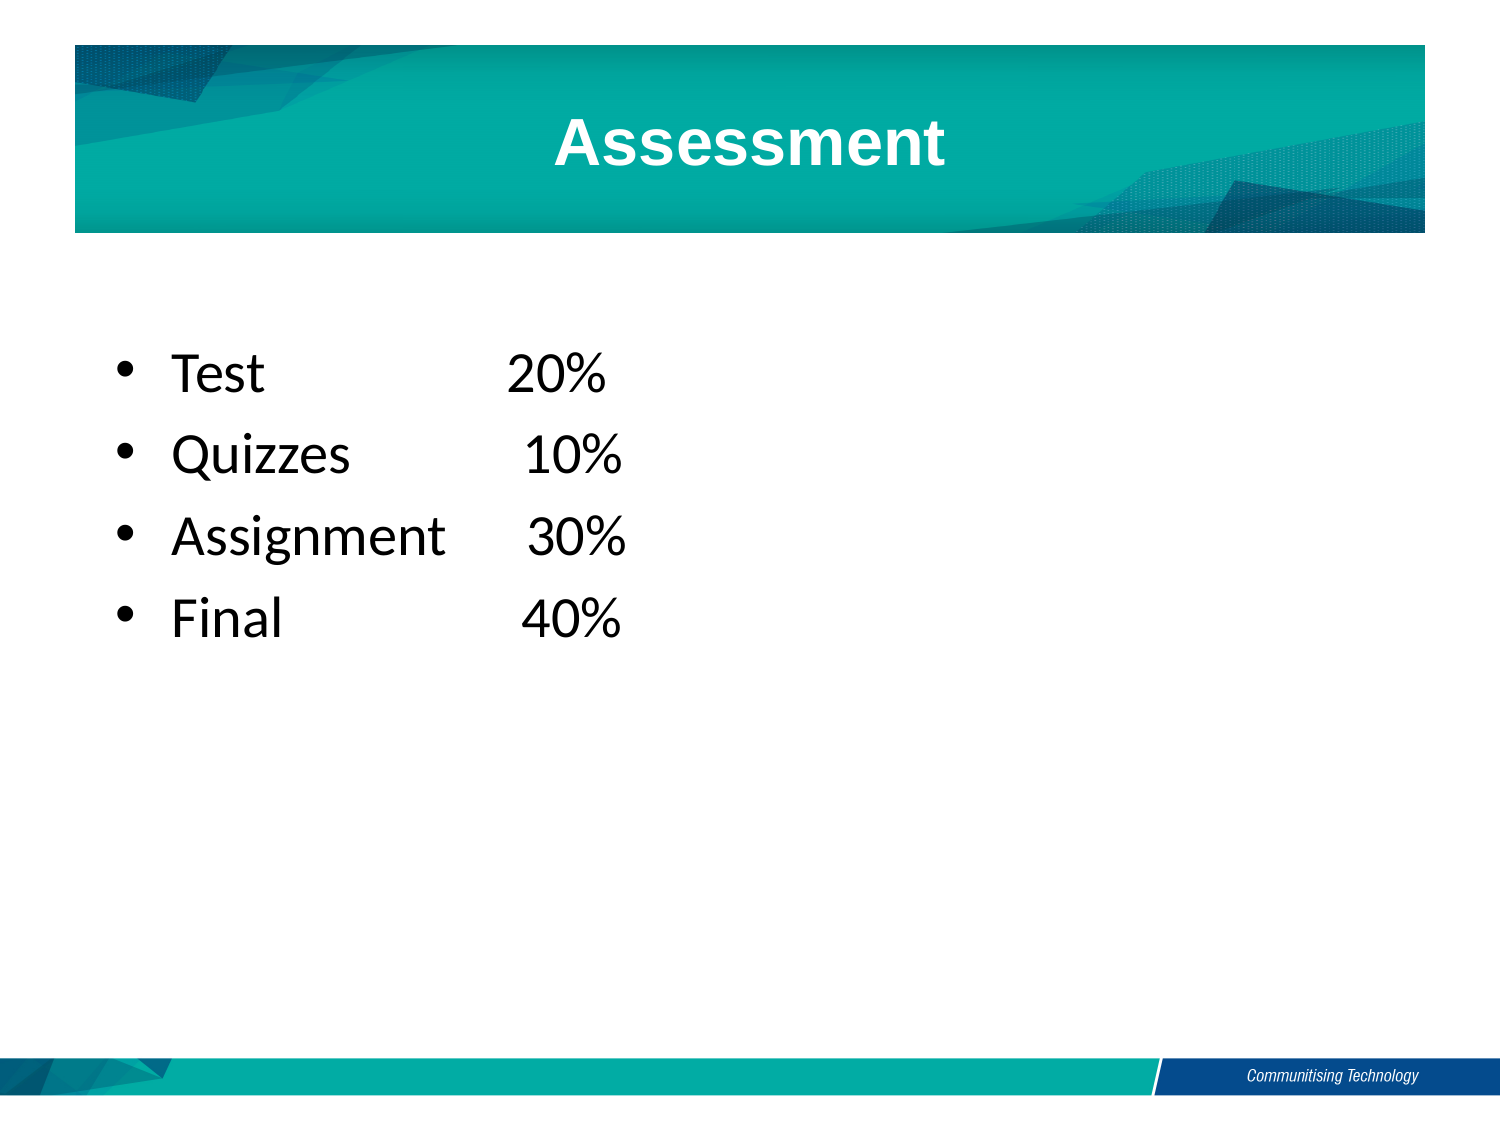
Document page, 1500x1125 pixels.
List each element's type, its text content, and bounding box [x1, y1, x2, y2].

title Assessment [75, 45, 1425, 233]
list Test 20% Quizzes 10% Assignment 30% Final 40% [100, 326, 1425, 745]
picture [0, 0, 1500, 1125]
